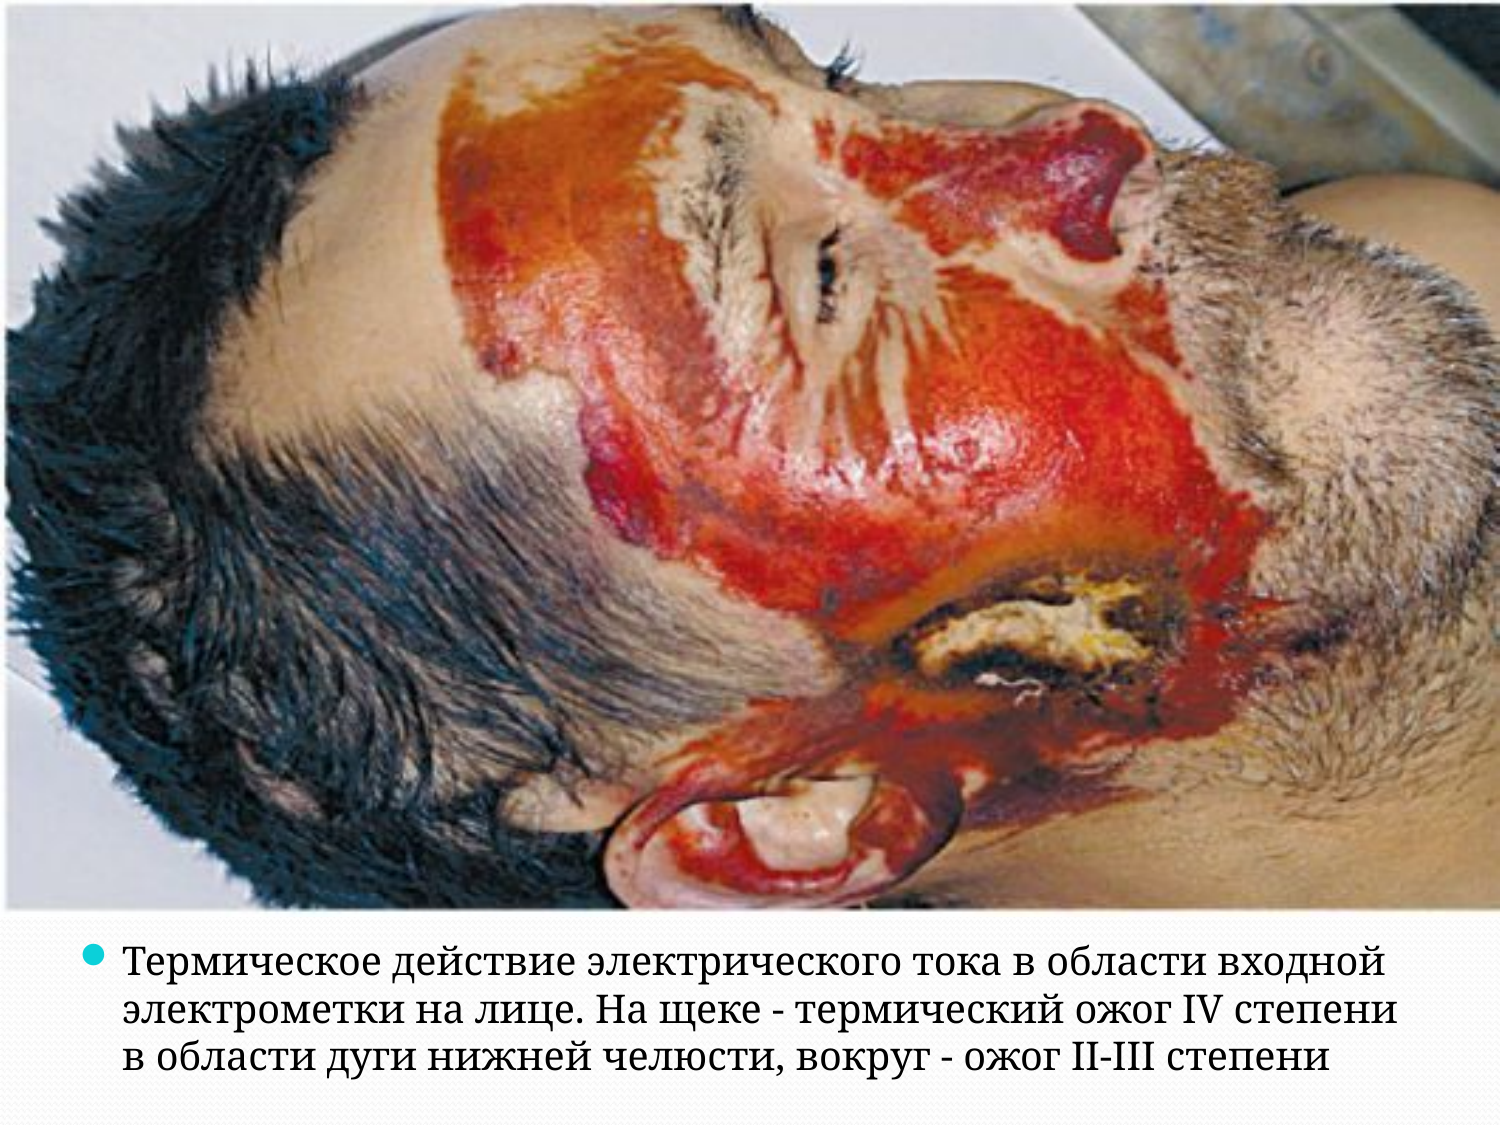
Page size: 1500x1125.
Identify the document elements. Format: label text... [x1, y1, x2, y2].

list Термическое действие электрического тока в области входной электрометки на лице. На щеке - термический ожог IV степени в области дуги нижней челюсти, вокруг - ожог II-III степени [64, 930, 1415, 1100]
picture [0, 0, 1500, 918]
